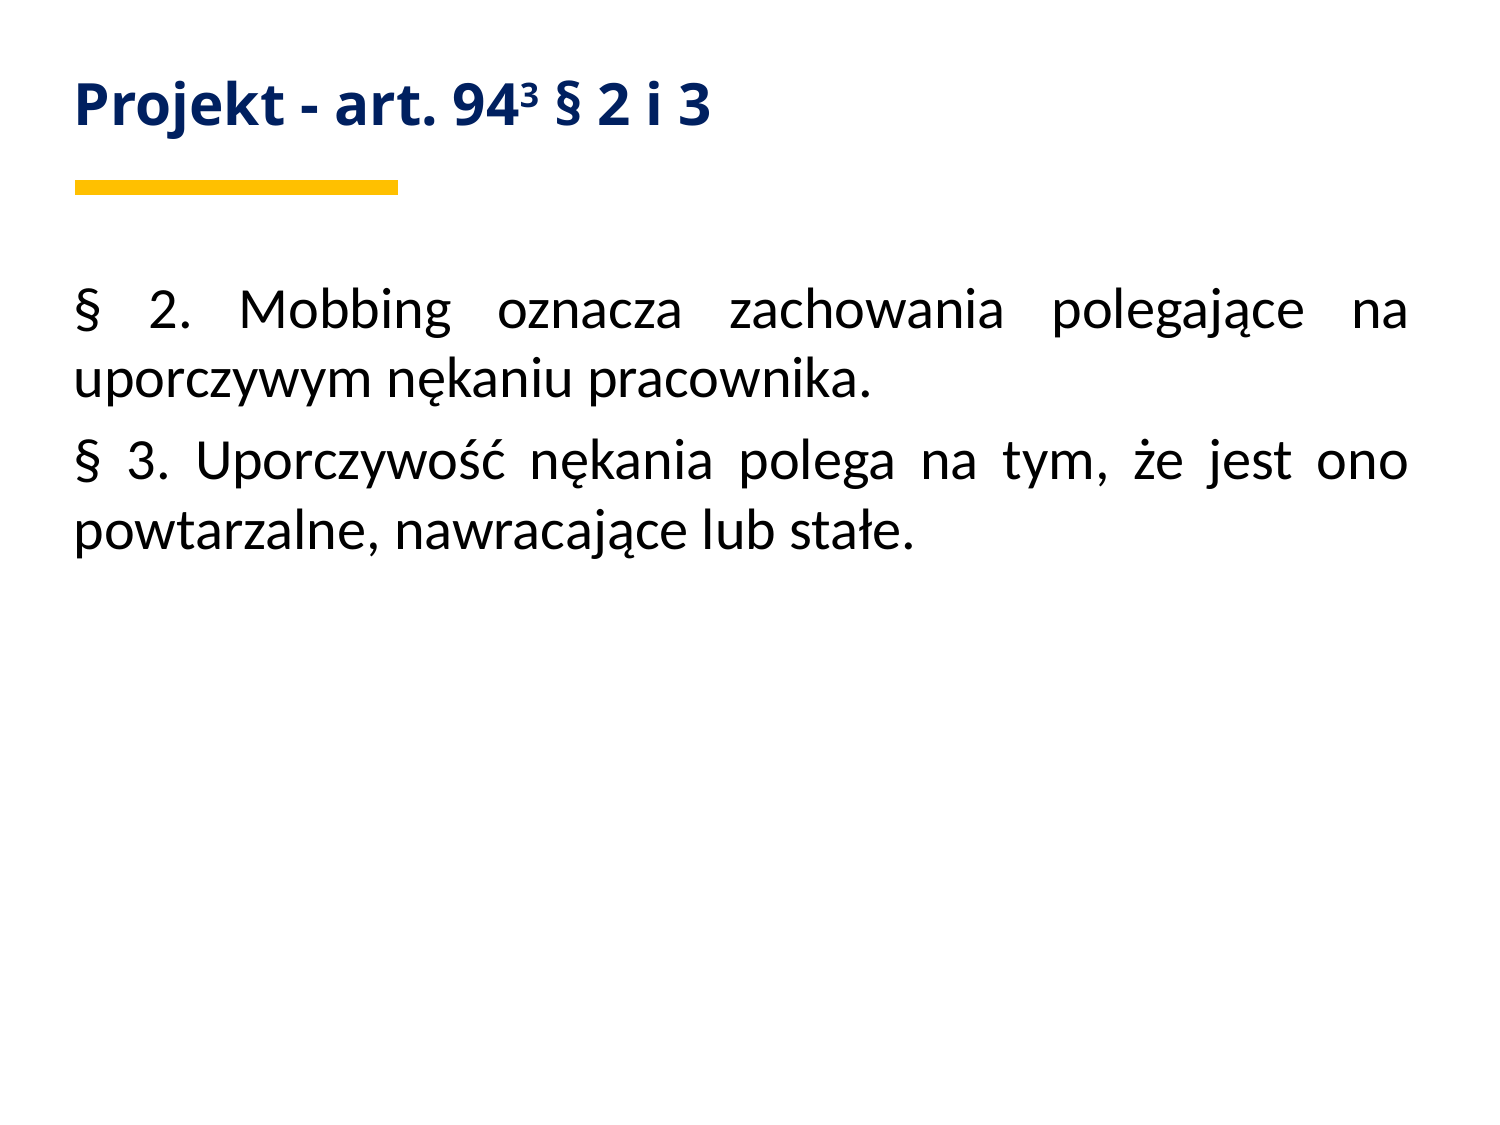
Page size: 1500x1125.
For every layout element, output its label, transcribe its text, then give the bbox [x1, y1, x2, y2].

list § 2. Mobbing oznacza zachowania polegające na uporczywym nękaniu pracownika. § 3. Uporczywość nękania polega na tym, że jest ono powtarzalne, nawracające lub stałe. [59, 210, 1425, 706]
title Projekt - art. 943 § 2 i 3 [59, 49, 1406, 155]
